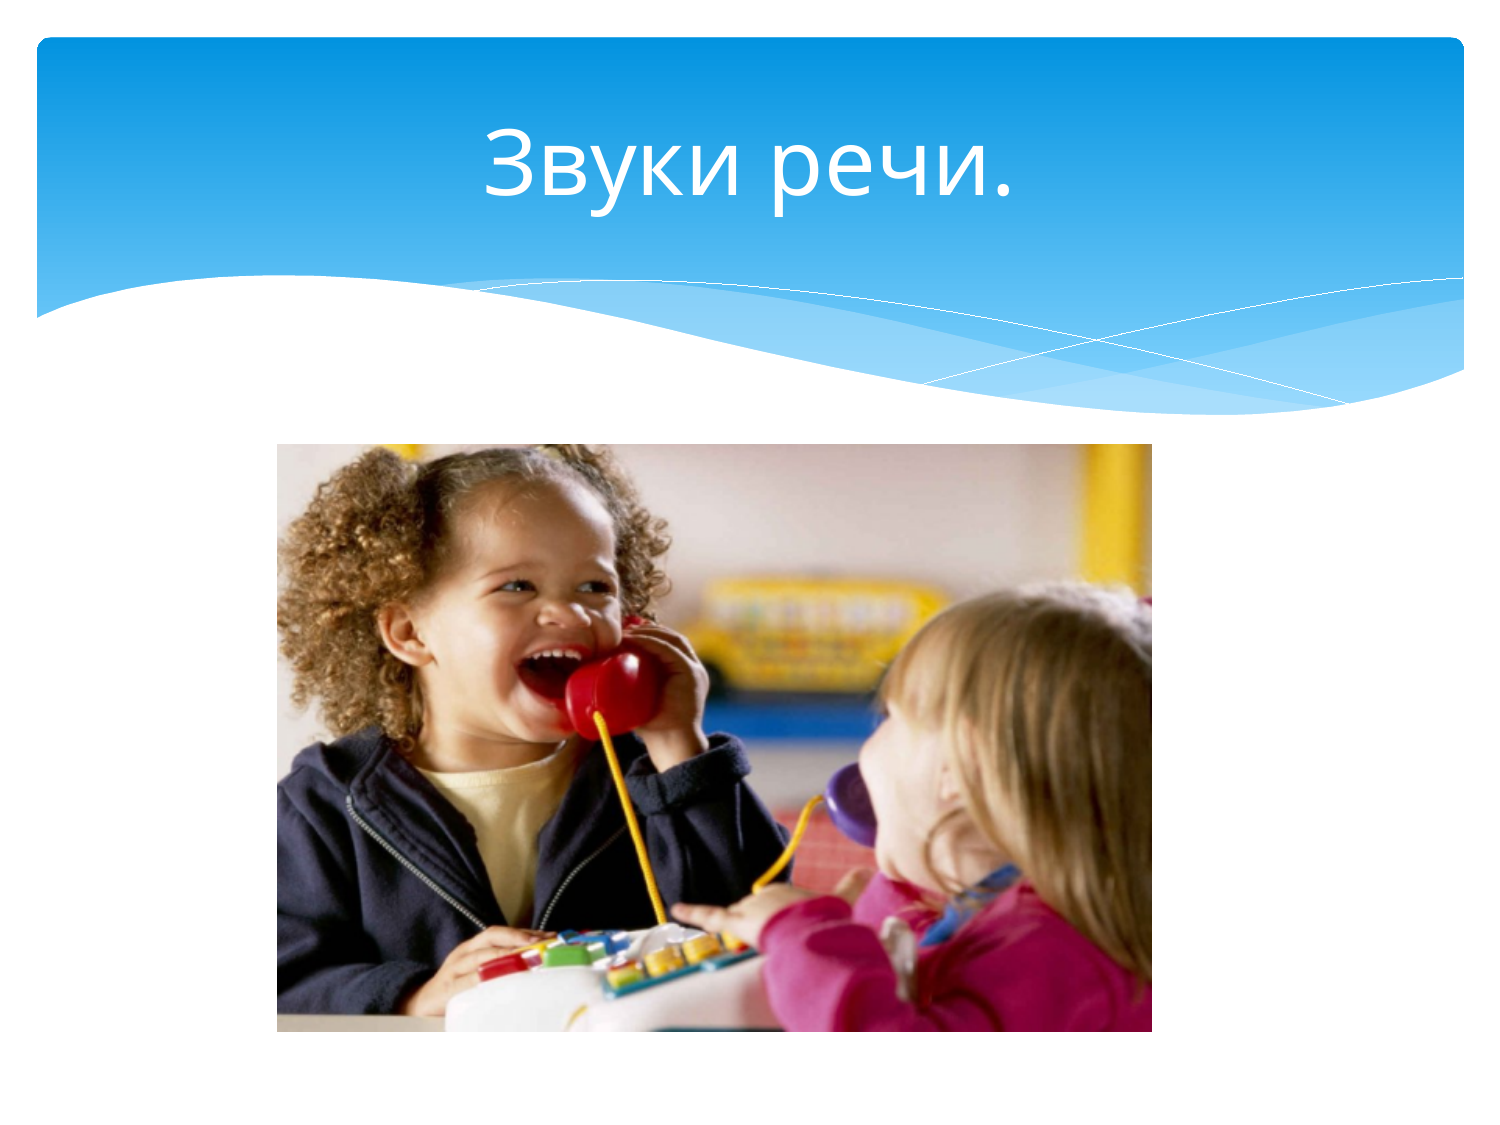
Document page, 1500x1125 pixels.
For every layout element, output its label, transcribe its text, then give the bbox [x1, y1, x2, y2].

picture [277, 444, 1152, 1032]
title Звуки речи. [75, 55, 1425, 261]
